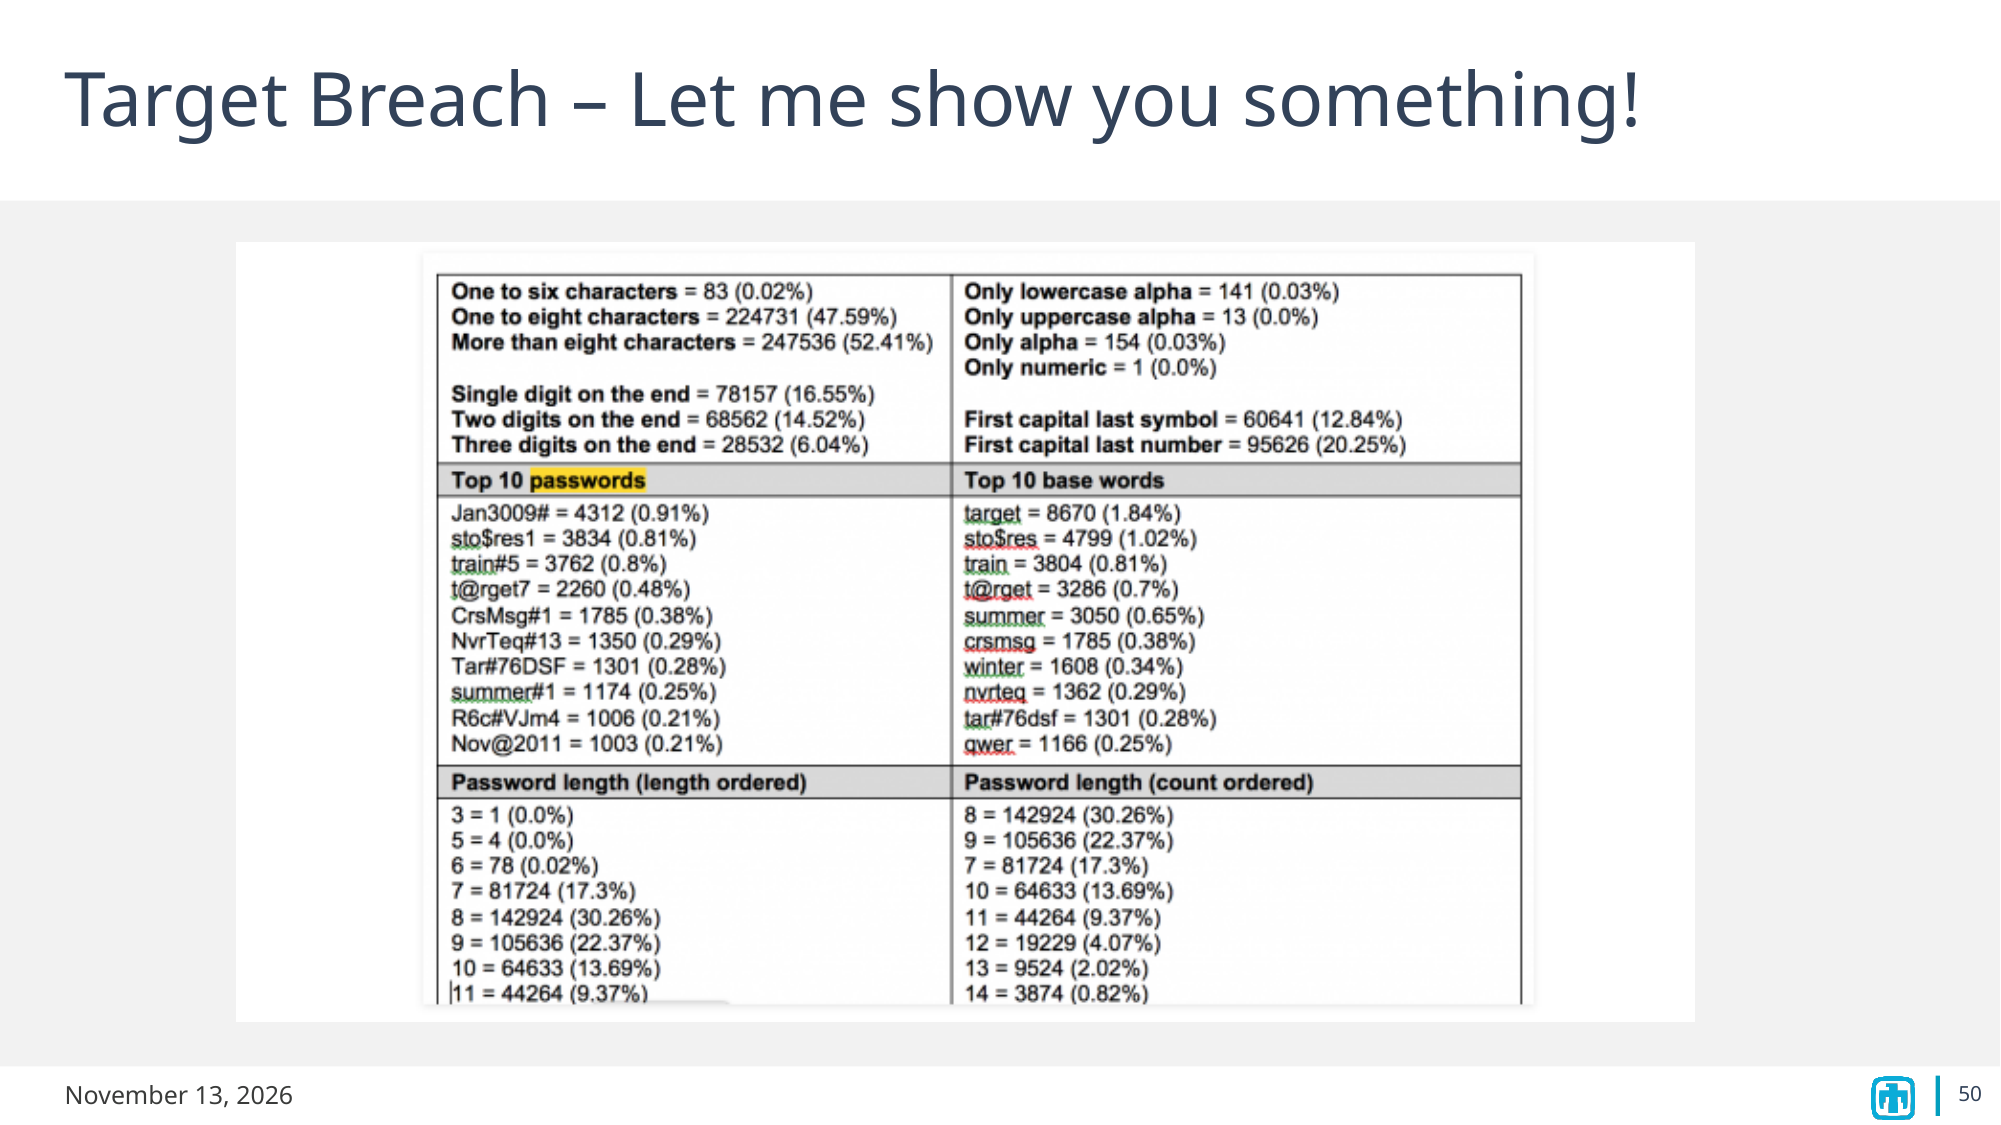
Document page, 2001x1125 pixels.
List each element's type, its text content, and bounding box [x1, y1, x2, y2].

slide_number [64, 1066, 531, 1125]
title Target Breach – Let me show you something! [64, 22, 1941, 182]
slide_number 50 [1940, 1065, 2000, 1125]
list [236, 242, 1695, 1022]
picture [1876, 1082, 1910, 1115]
